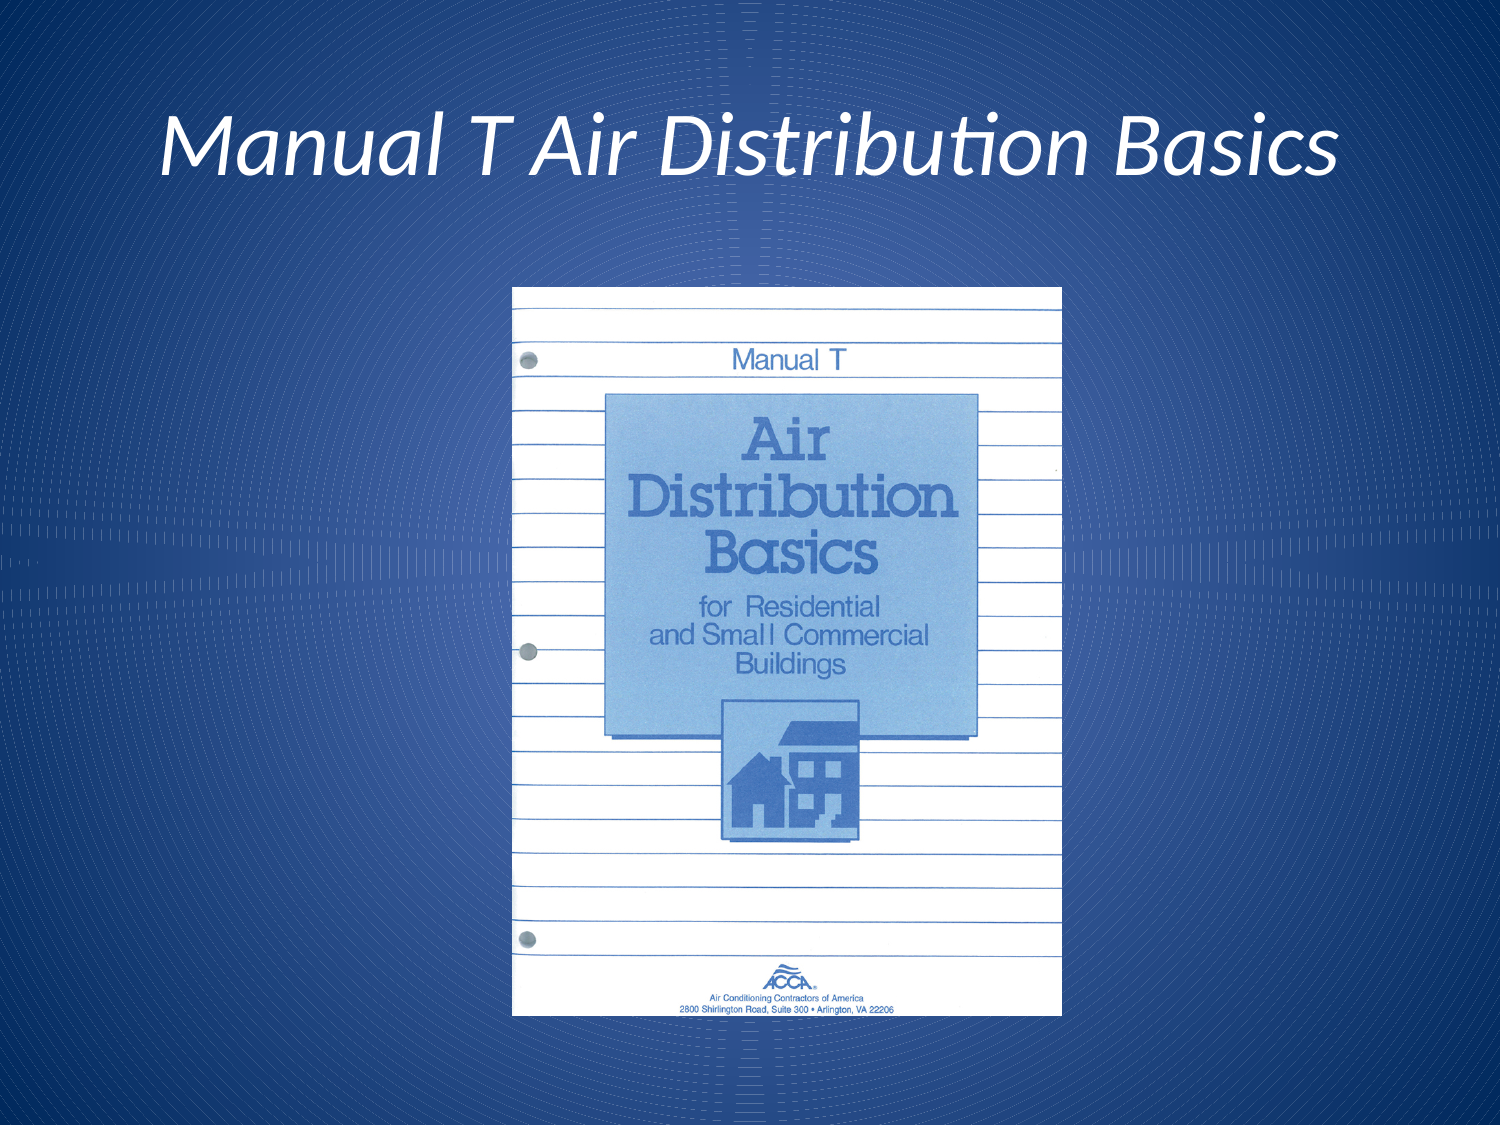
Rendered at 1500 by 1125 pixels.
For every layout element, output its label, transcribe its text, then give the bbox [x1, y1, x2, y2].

picture [512, 287, 1062, 1016]
title Manual T Air Distribution Basics [75, 45, 1425, 233]
